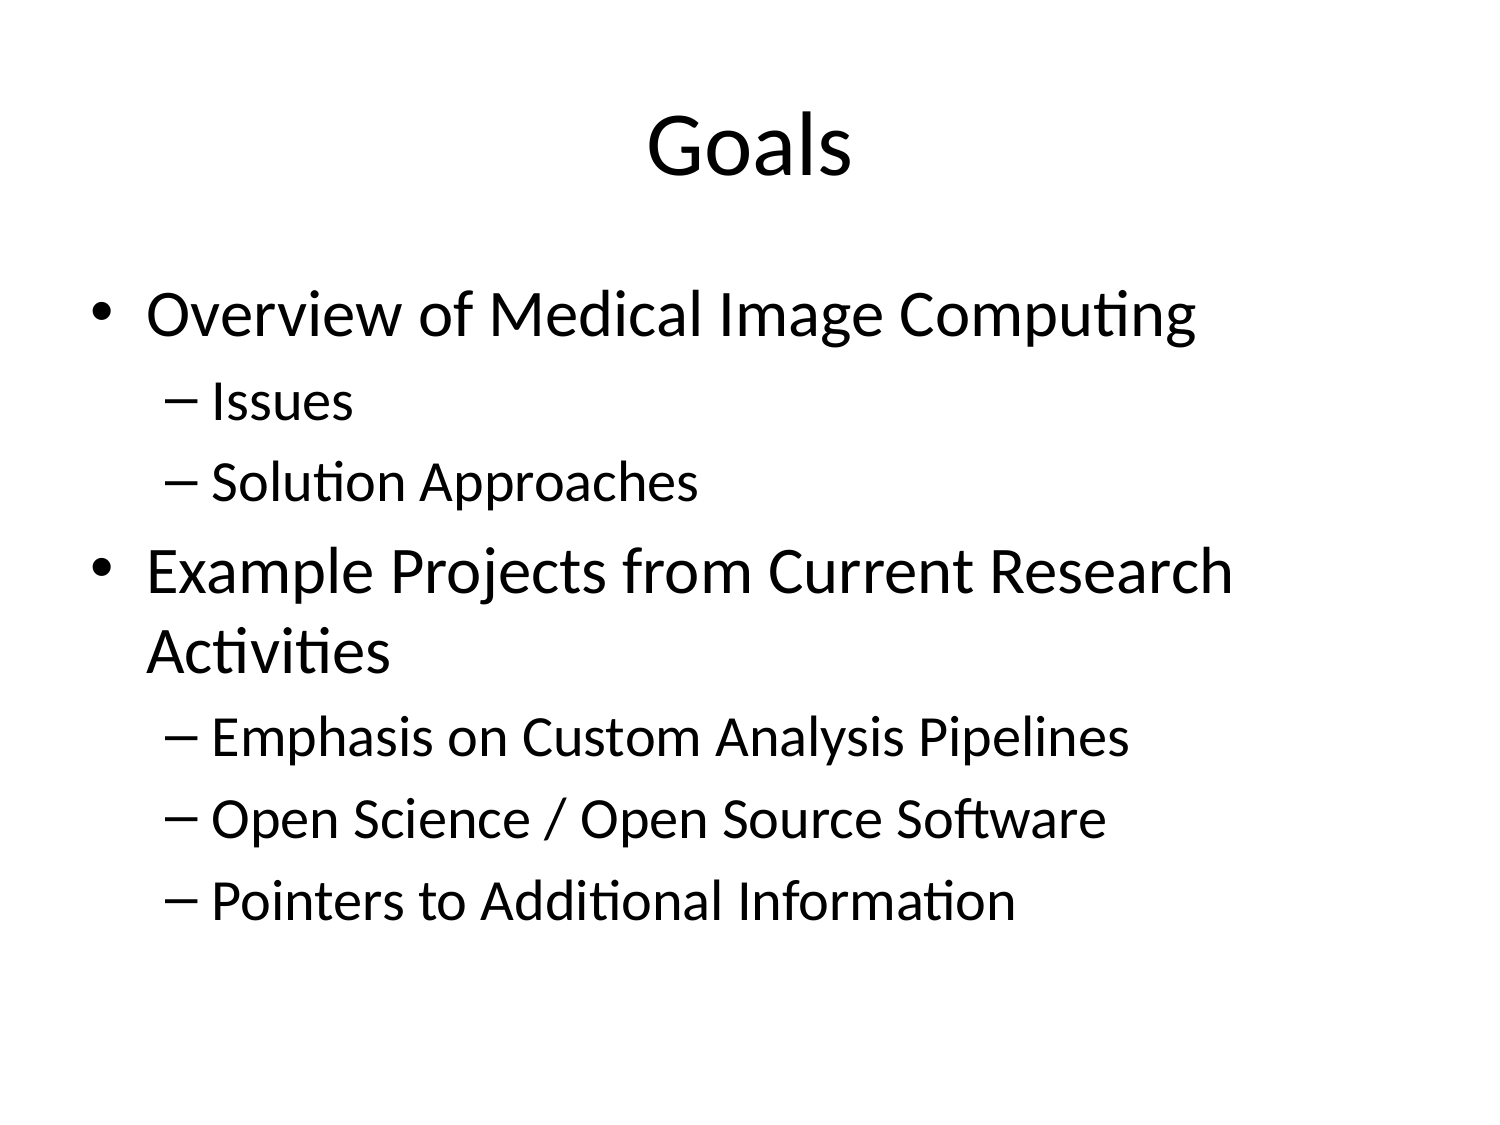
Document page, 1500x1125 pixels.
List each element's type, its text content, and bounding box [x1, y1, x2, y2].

title Goals [75, 45, 1425, 233]
list Overview of Medical Image Computing Issues Solution Approaches Example Projects from Current Research Activities Emphasis on Custom Analysis Pipelines Open Science / Open Source Software Pointers to Additional Information [75, 262, 1425, 1005]
